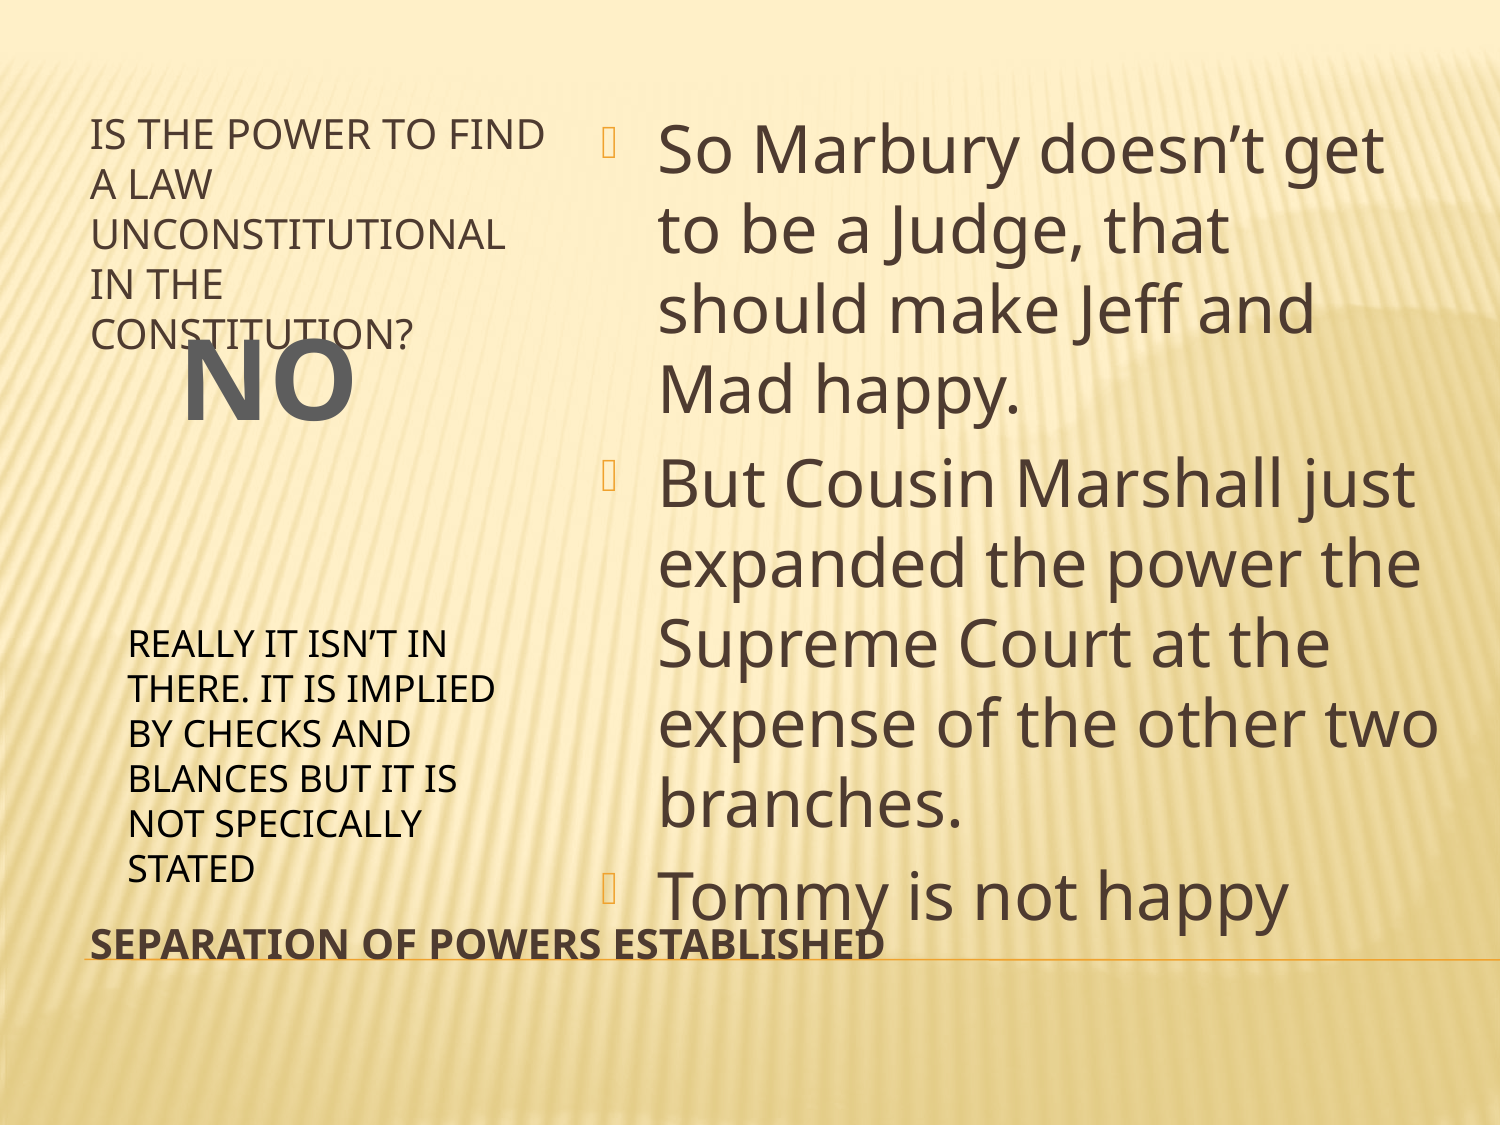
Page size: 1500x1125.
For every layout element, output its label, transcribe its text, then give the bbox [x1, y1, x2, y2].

title Separation of powers established [75, 900, 1463, 986]
text_box NO [99, 299, 438, 450]
text_box REALLY IT ISN’T IN THERE. IT IS IMPLIED BY CHECKS AND BLANCES BUT IT IS NOT SPECICALLY STATED [112, 612, 538, 898]
list So Marbury doesn’t get to be a Judge, that should make Jeff and Mad happy. But Cousin Marshall just expanded the power the Supreme Court at the expense of the other two branches. Tommy is not happy [586, 99, 1463, 888]
list IS THE POWER TO FIND A LAW UNCONSTITUTIONAL IN THE CONSTITUTION? [75, 99, 569, 475]
